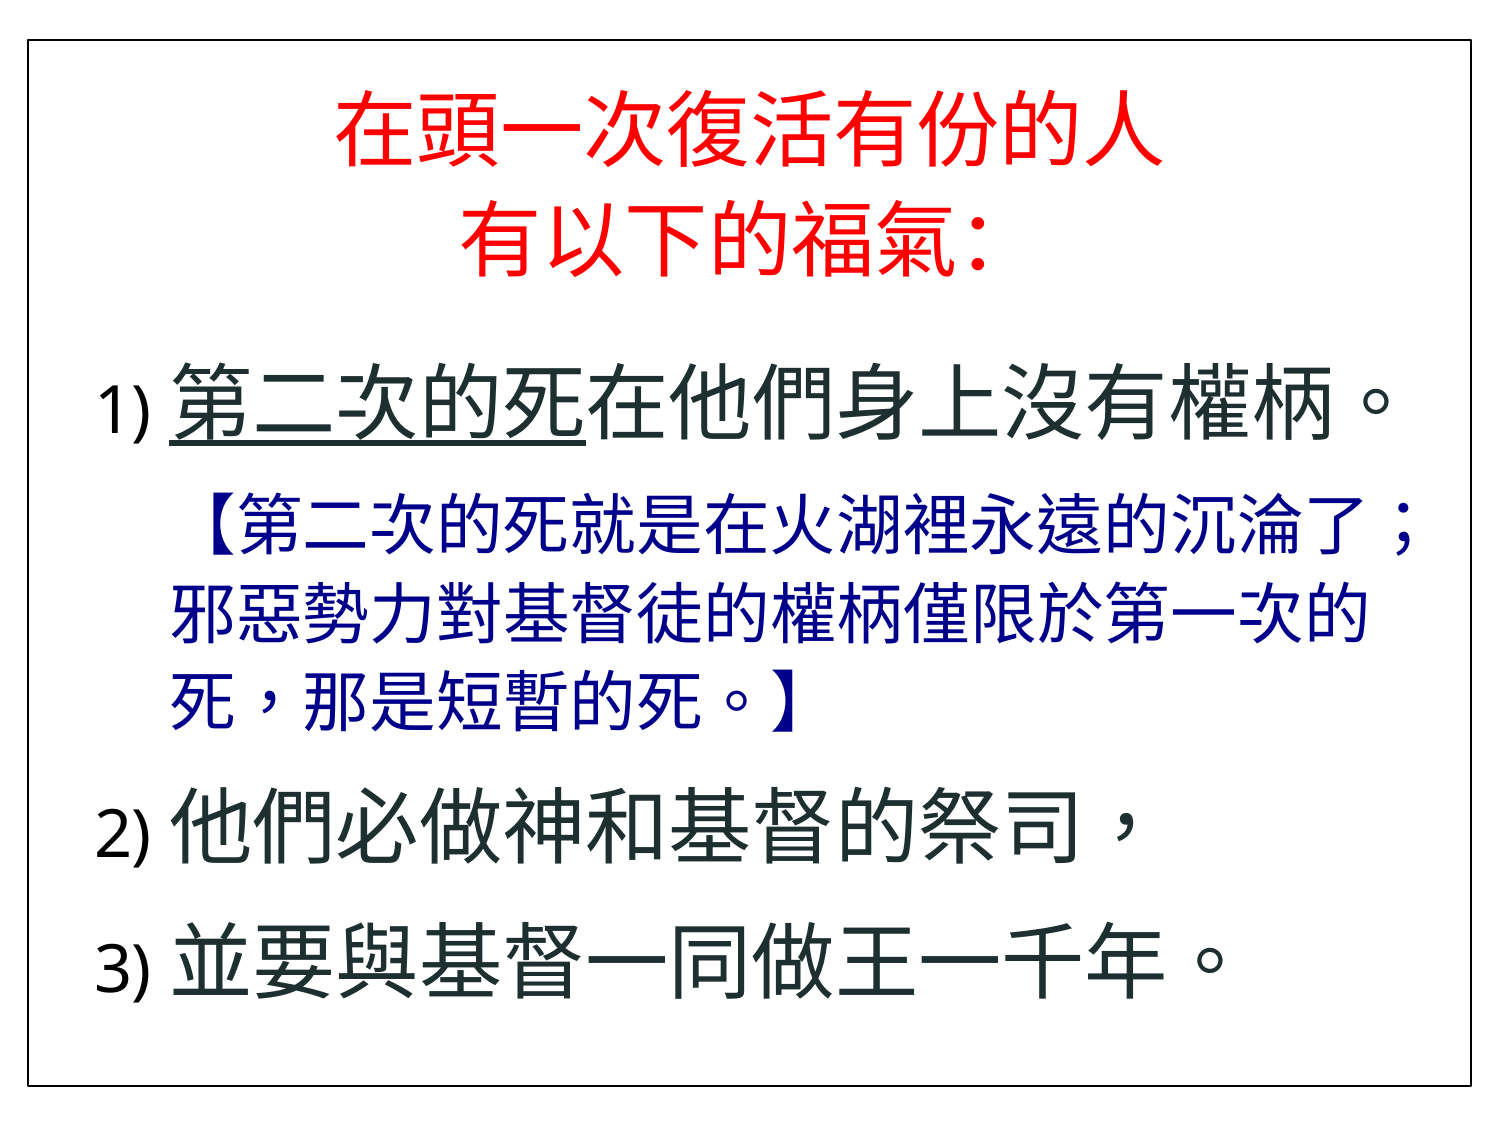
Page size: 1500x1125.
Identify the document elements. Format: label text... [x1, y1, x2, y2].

list 第二次的死在他們身上沒有權柄。 【第二次的死就是在火湖裡永遠的沉淪了；邪惡勢力對基督徒的權柄僅限於第一次的死，那是短暫的死。】 他們必做神和基督的祭司， 並要與基督一同做王一千年。 [79, 299, 1427, 1050]
title 在頭一次復活有份的人 有以下的福氣： [112, 54, 1388, 299]
